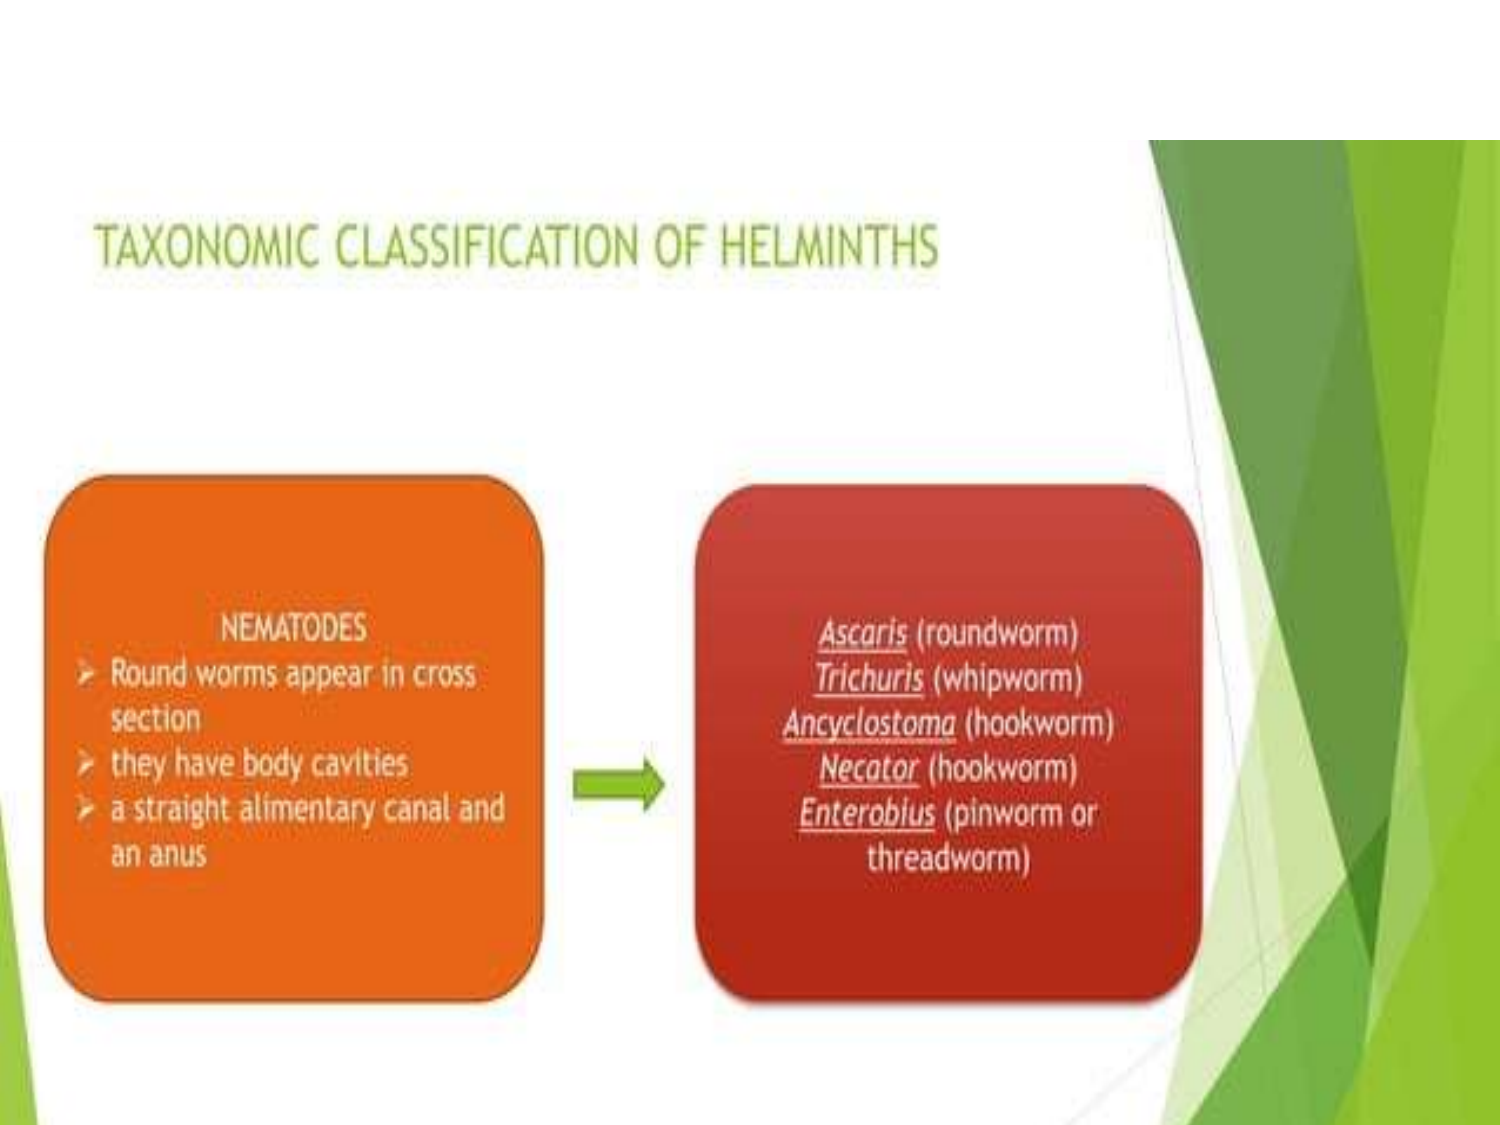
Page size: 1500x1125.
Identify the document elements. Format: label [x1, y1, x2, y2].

picture [0, 139, 1500, 1125]
